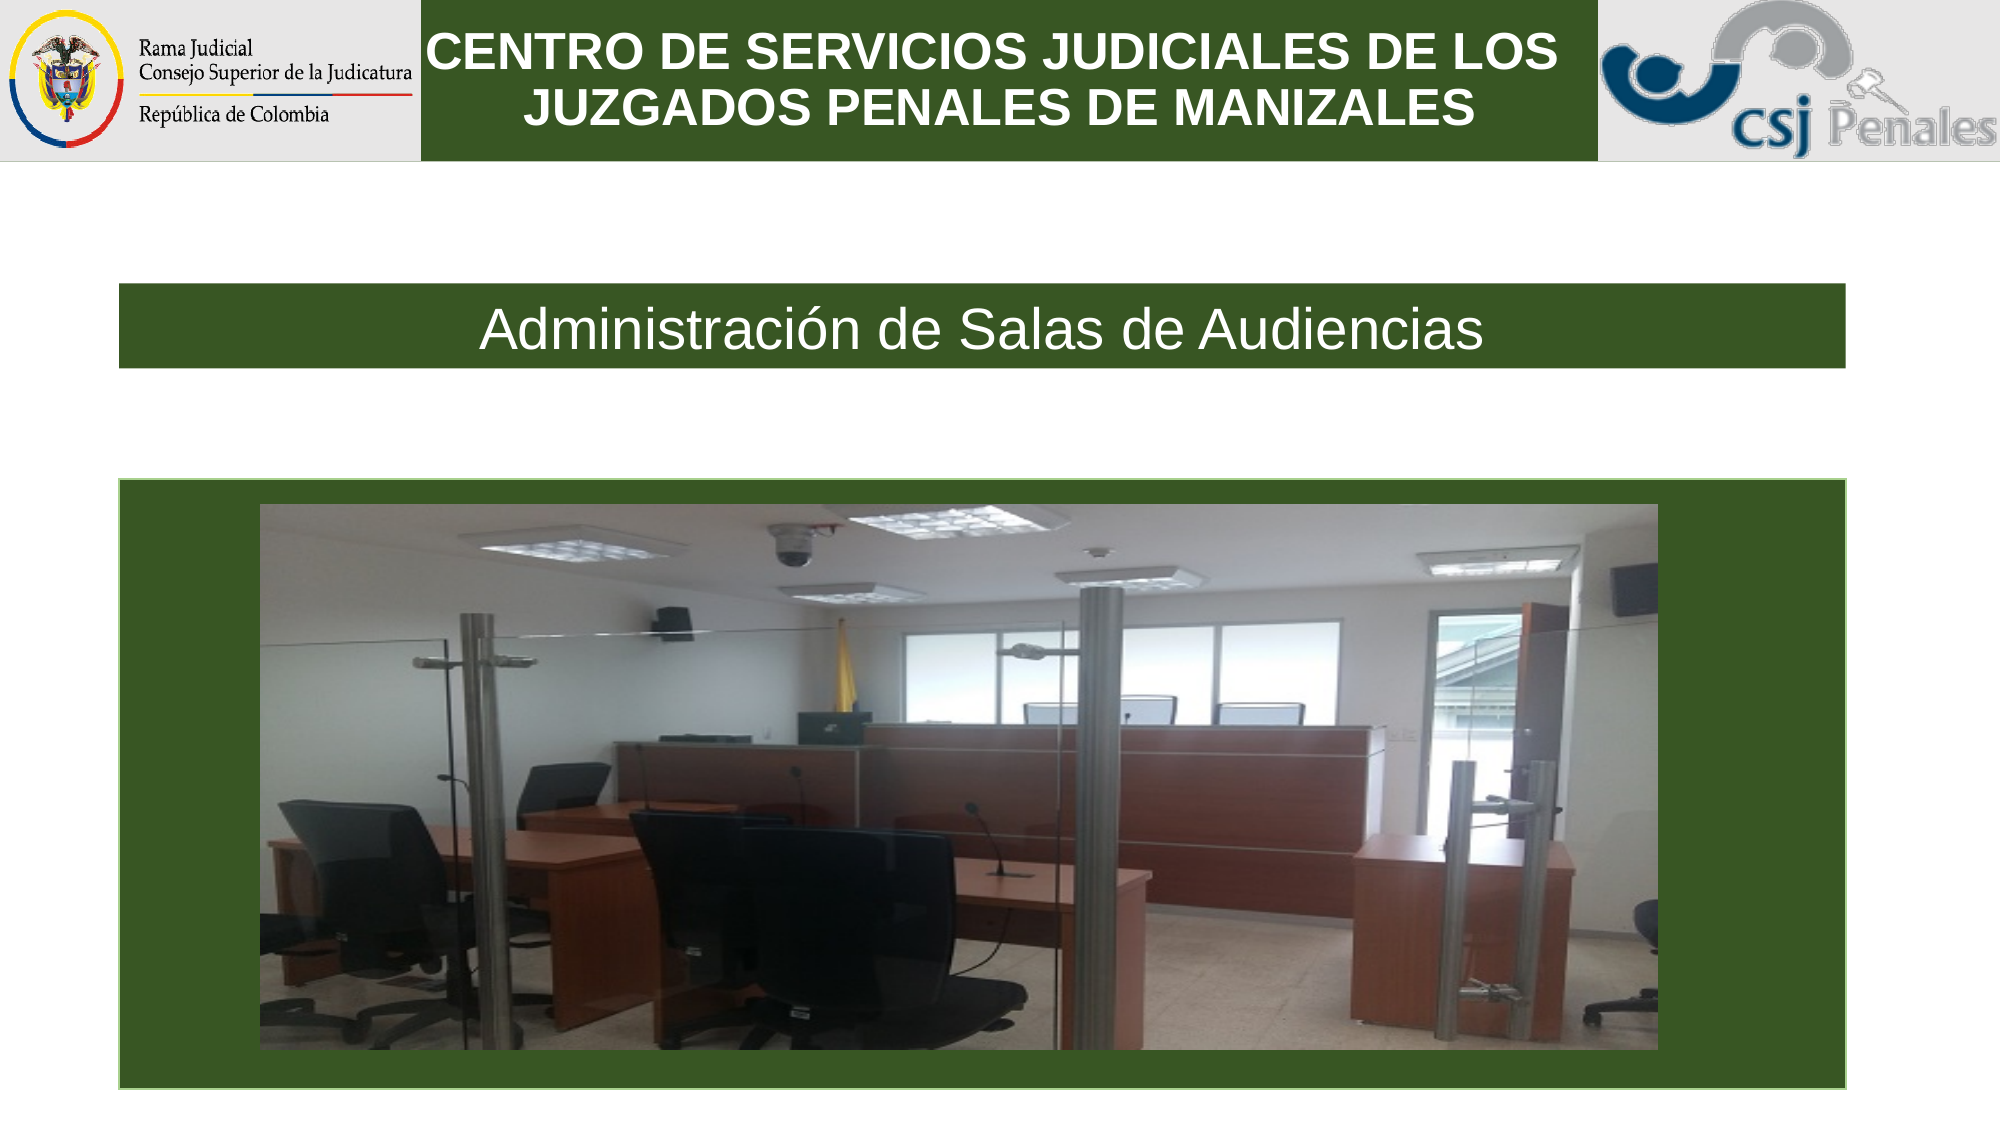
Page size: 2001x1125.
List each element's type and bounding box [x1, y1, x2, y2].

picture [0, 0, 421, 162]
picture [1597, 0, 2000, 162]
picture [260, 504, 1658, 1050]
text_box [421, 0, 1597, 162]
text_box [118, 478, 1847, 1090]
text_box [119, 283, 1846, 369]
